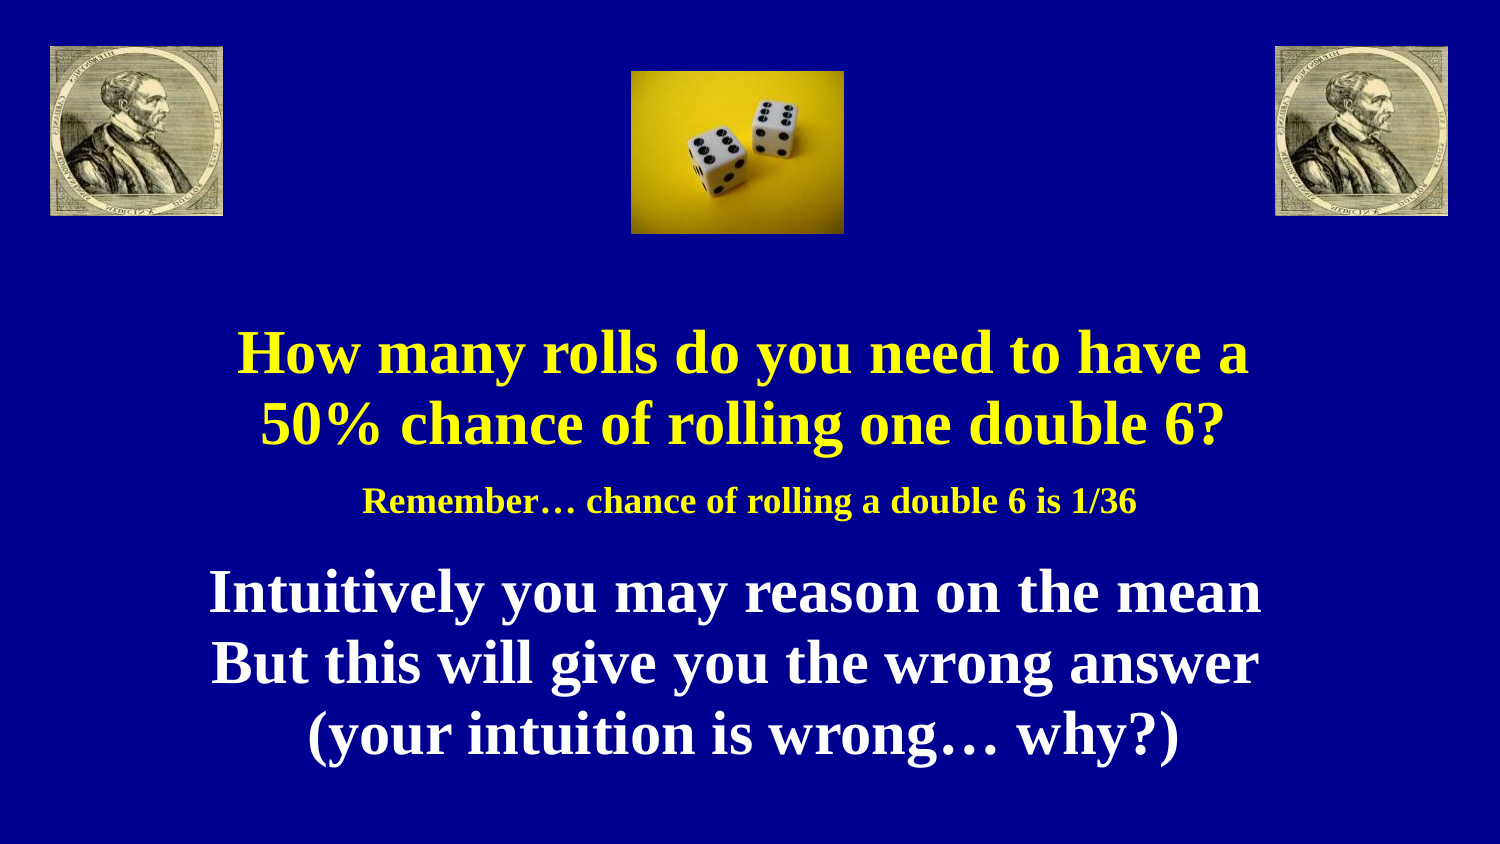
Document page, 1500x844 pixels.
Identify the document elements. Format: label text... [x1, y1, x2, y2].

picture [49, 46, 223, 216]
text_box How many rolls do you need to have a 50% chance of rolling one double 6? [200, 309, 1288, 467]
text_box Remember… chance of rolling a double 6 is 1/36 [324, 471, 1175, 530]
picture [1274, 46, 1448, 216]
text_box Intuitively you may reason on the mean But this will give you the wrong answer (your intuition is wrong… why?) [87, 548, 1400, 777]
picture [630, 71, 844, 234]
